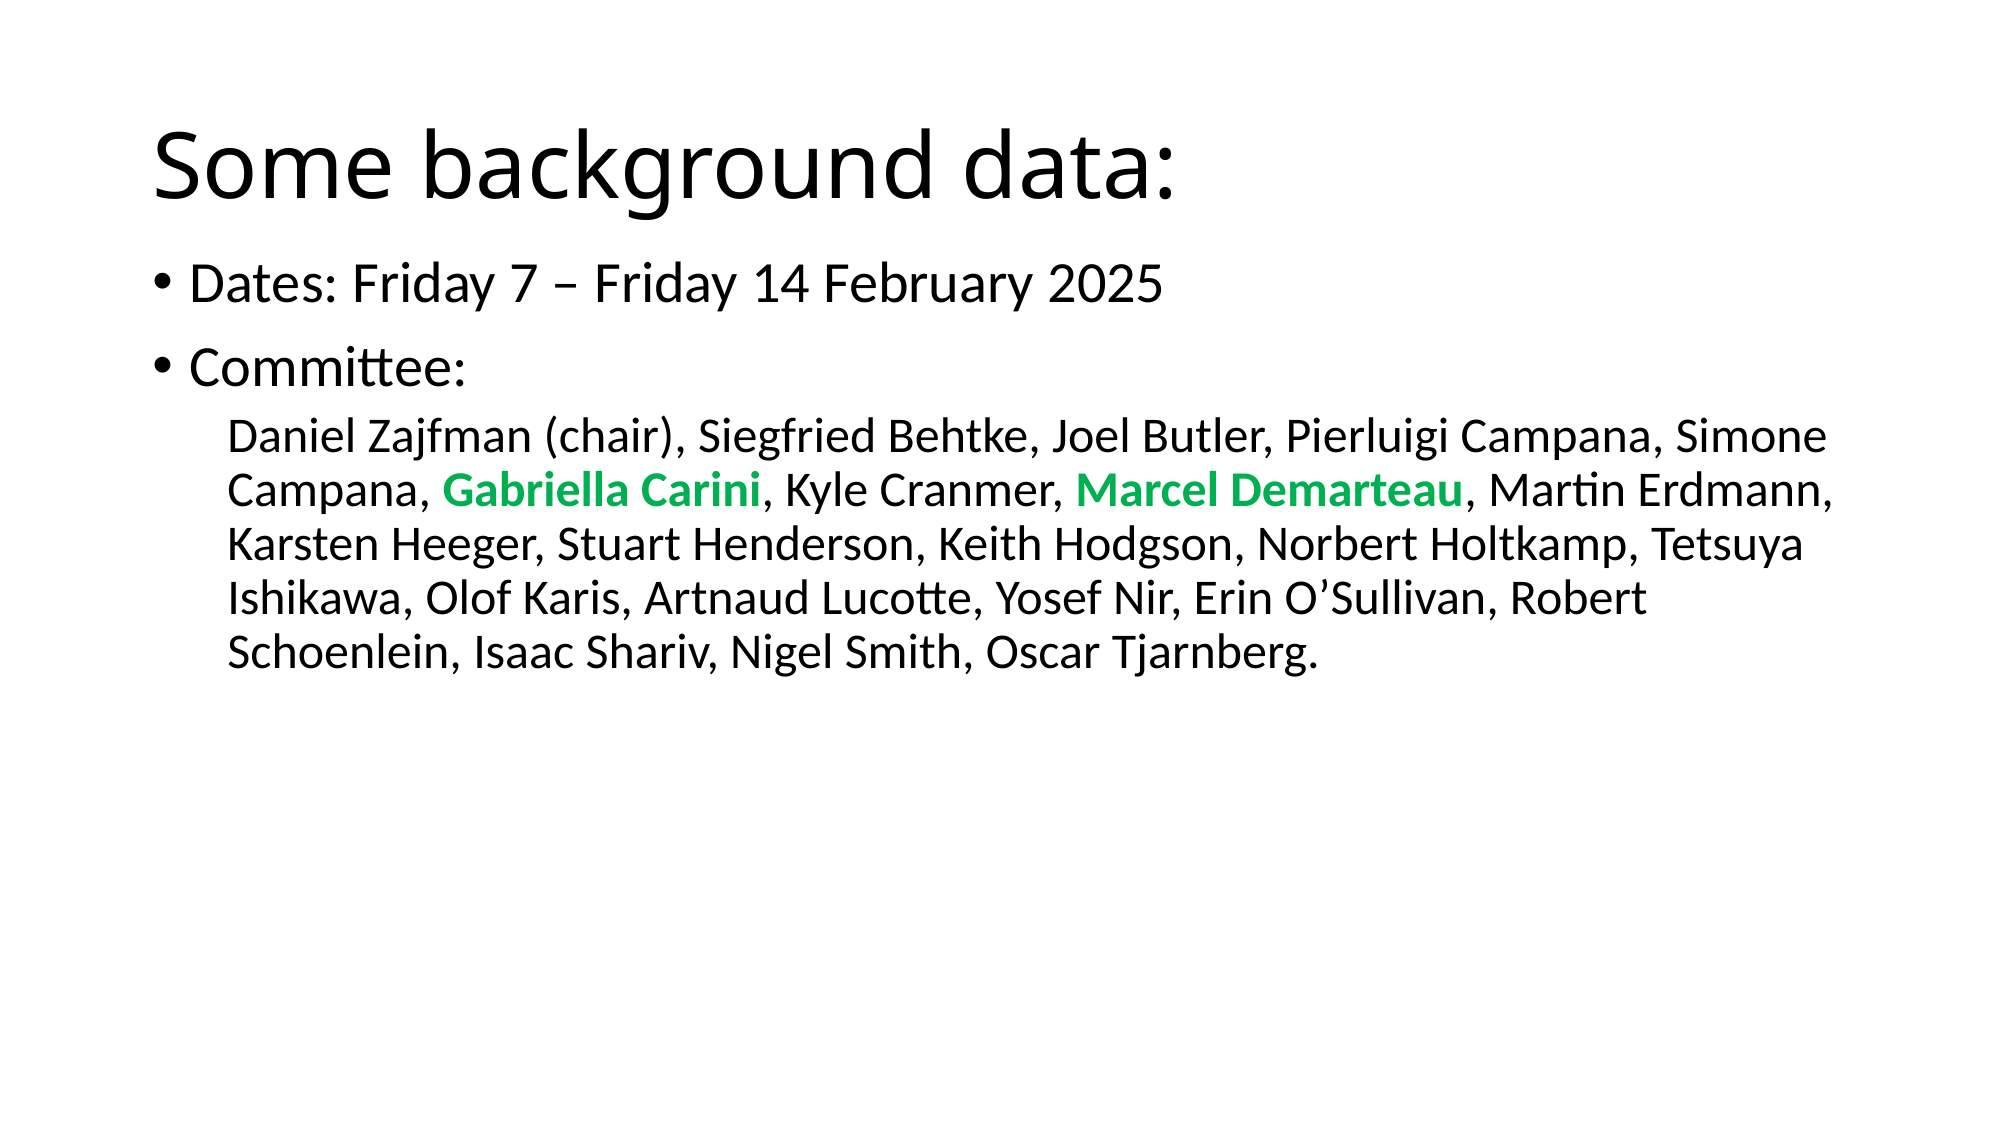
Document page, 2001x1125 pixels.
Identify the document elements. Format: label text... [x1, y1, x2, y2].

list Dates: Friday 7 – Friday 14 February 2025 Committee: Daniel Zajfman (chair), Siegfried Behtke, Joel Butler, Pierluigi Campana, Simone Campana, Gabriella Carini, Kyle Cranmer, Marcel Demarteau, Martin Erdmann, Karsten Heeger, Stuart Henderson, Keith Hodgson, Norbert Holtkamp, Tetsuya Ishikawa, Olof Karis, Artnaud Lucotte, Yosef Nir, Erin O’Sullivan, Robert Schoenlein, Isaac Shariv, Nigel Smith, Oscar Tjarnberg. [137, 245, 1863, 1014]
title Some background data: [137, 59, 1863, 245]
